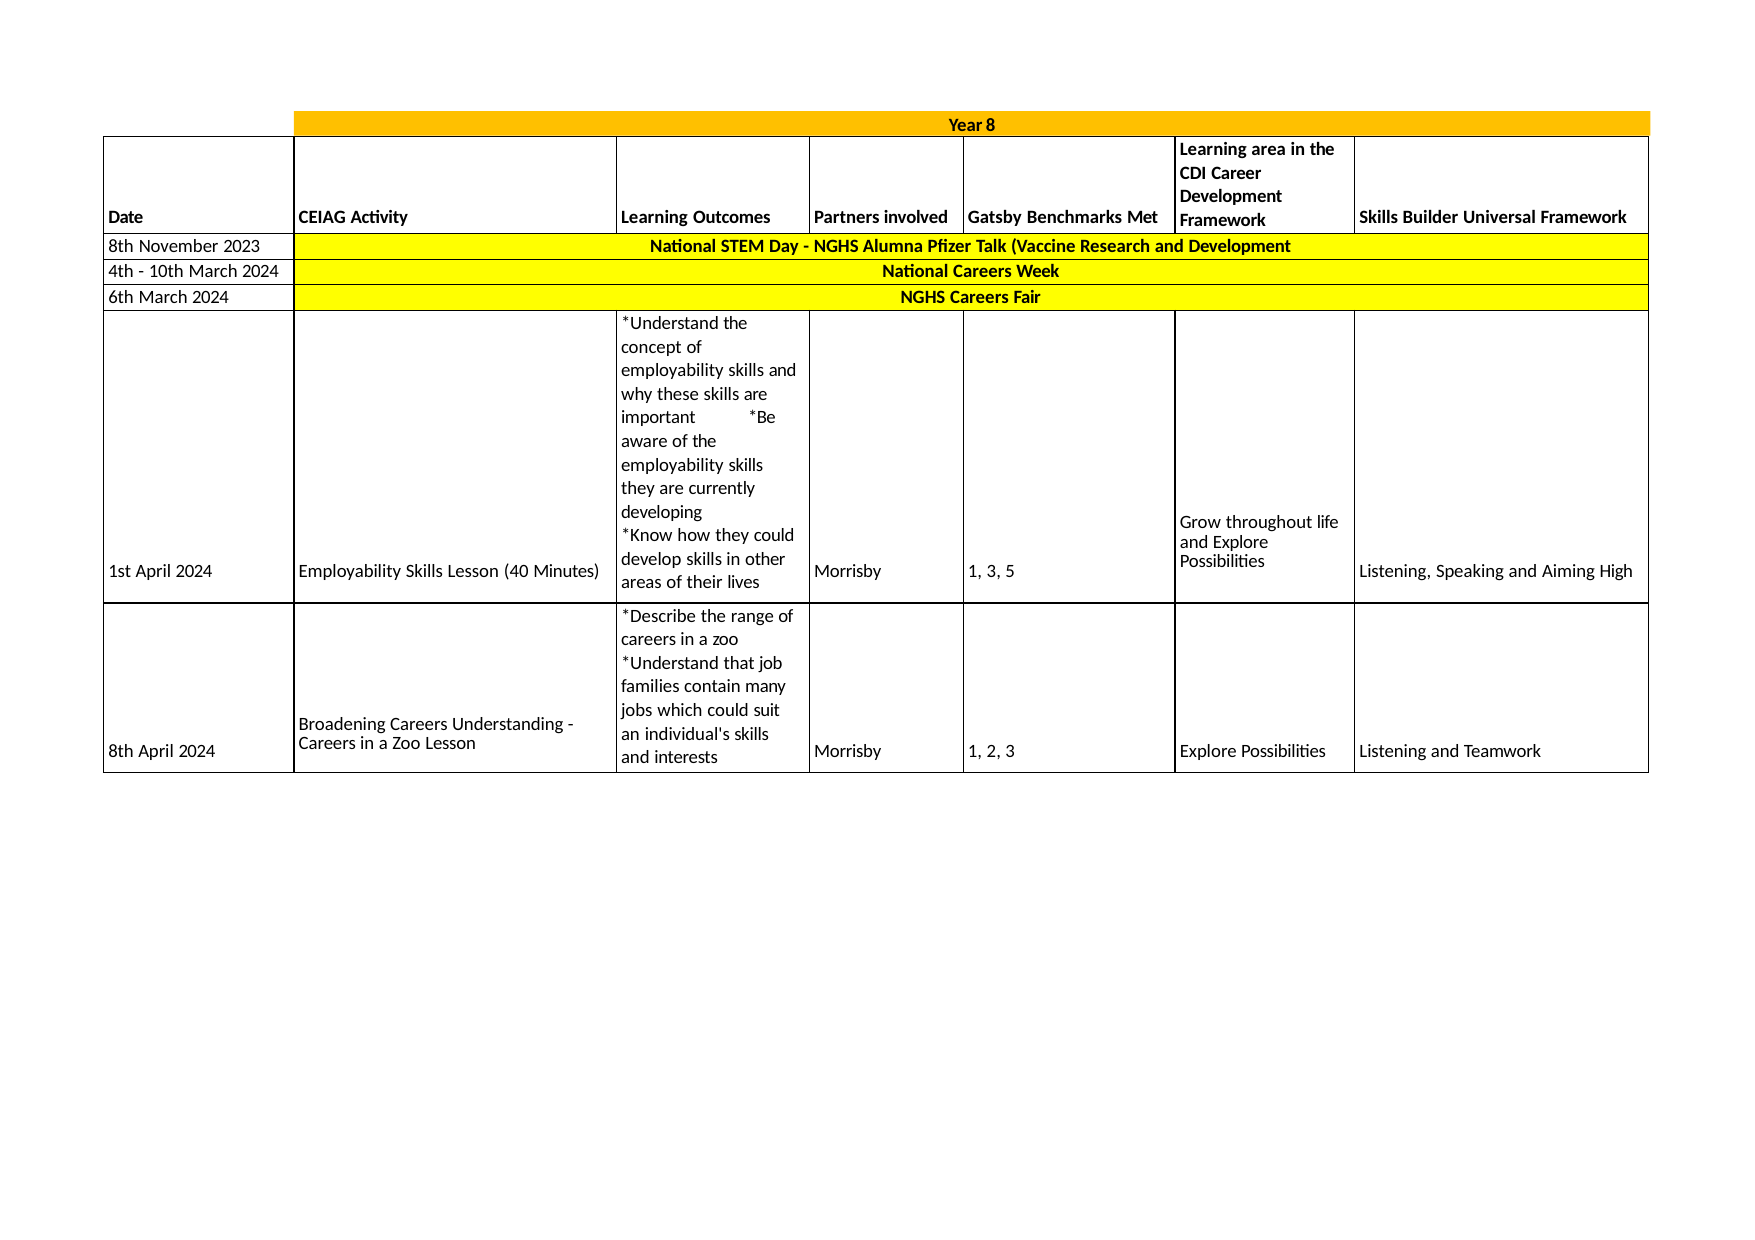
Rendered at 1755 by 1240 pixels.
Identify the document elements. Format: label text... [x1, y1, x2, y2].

table_cell *Describe the range of careers in a zoo *Understand that job families contain many jobs which could suit an individual's skills and interests [617, 604, 809, 772]
table_cell *Understand the concept of employability skills and why these skills are important *Be aware of the employability skills they are currently developing *Know how they could develop skills in other areas of their lives [617, 311, 809, 602]
table_cell National STEM Day - NGHS Alumna Pfizer Talk (Vaccine Research and Development [295, 234, 1648, 259]
table_cell Explore Possibilities [1176, 604, 1354, 772]
table_cell 1st April 2024 [104, 311, 293, 602]
table_header CEIAG Activity [295, 137, 616, 233]
table_cell 4th - 10th March 2024 [104, 260, 293, 284]
table_cell NGHS Careers Fair [295, 285, 1648, 310]
table_cell 1, 2, 3 [964, 604, 1174, 772]
text_box Year 8 [293, 111, 1651, 136]
table_header Learning Outcomes [617, 137, 809, 233]
table_cell Employability Skills Lesson (40 Minutes) [295, 311, 616, 602]
table_header Partners involved [810, 137, 963, 233]
table_cell Listening, Speaking and Aiming High [1355, 311, 1648, 602]
table_cell National Careers Week [295, 260, 1648, 284]
table_header Gatsby Benchmarks Met [964, 137, 1174, 233]
table_cell Morrisby [810, 311, 963, 602]
table_cell Listening and Teamwork [1355, 604, 1648, 772]
table_cell 8th April 2024 [104, 604, 293, 772]
table_header Skills Builder Universal Framework [1355, 137, 1648, 233]
table_cell Broadening Careers Understanding - Careers in a Zoo Lesson [295, 604, 616, 772]
table_cell 1, 3, 5 [964, 311, 1174, 602]
table_header Learning area in the CDI Career Development Framework [1176, 137, 1354, 233]
table_header Date [104, 137, 293, 233]
table_cell Morrisby [810, 604, 963, 772]
table_cell 8th November 2023 [104, 234, 293, 259]
table_cell 6th March 2024 [104, 285, 293, 310]
table_cell Grow throughout life and Explore Possibilities [1176, 311, 1354, 602]
